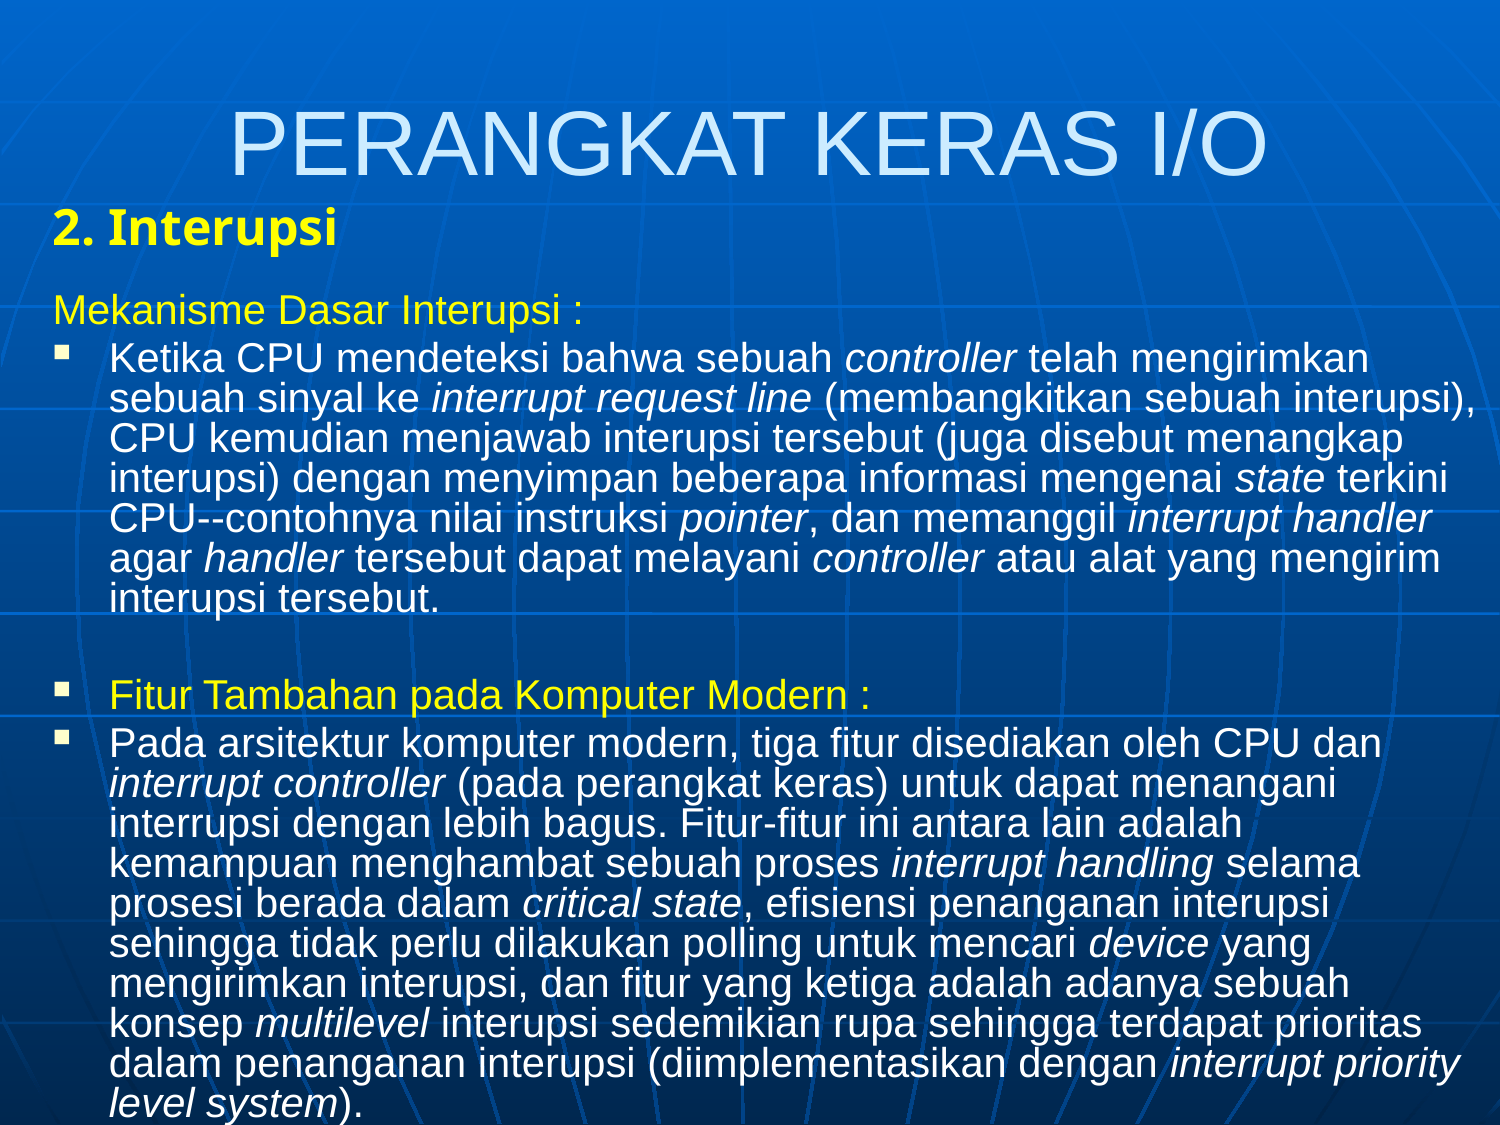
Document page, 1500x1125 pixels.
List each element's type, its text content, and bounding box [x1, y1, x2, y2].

title PERANGKAT KERAS I/O [74, 45, 1426, 199]
list 2. Interupsi Mekanisme Dasar Interupsi : Ketika CPU mendeteksi bahwa sebuah controller telah mengirimkan sebuah sinyal ke interrupt request line (membangkitkan sebuah interupsi), CPU kemudian menjawab interupsi tersebut (juga disebut menangkap interupsi) dengan menyimpan beberapa informasi mengenai state terkini CPU--contohnya nilai instruksi pointer, dan memanggil interrupt handler agar handler tersebut dapat melayani controller atau alat yang mengirim interupsi tersebut. Fitur Tambahan pada Komputer Modern : Pada arsitektur komputer modern, tiga fitur disediakan oleh CPU dan interrupt controller (pada perangkat keras) untuk dapat menangani interrupsi dengan lebih bagus. Fitur-fitur ini antara lain adalah kemampuan menghambat sebuah proses interrupt handling selama prosesi berada dalam critical state, efisiensi penanganan interupsi sehingga tidak perlu dilakukan polling untuk mencari device yang mengirimkan interupsi, dan fitur yang ketiga adalah adanya sebuah konsep multilevel interupsi sedemikian rupa sehingga terdapat prioritas dalam penanganan interupsi (diimplementasikan dengan interrupt priority level system). [37, 199, 1500, 1125]
